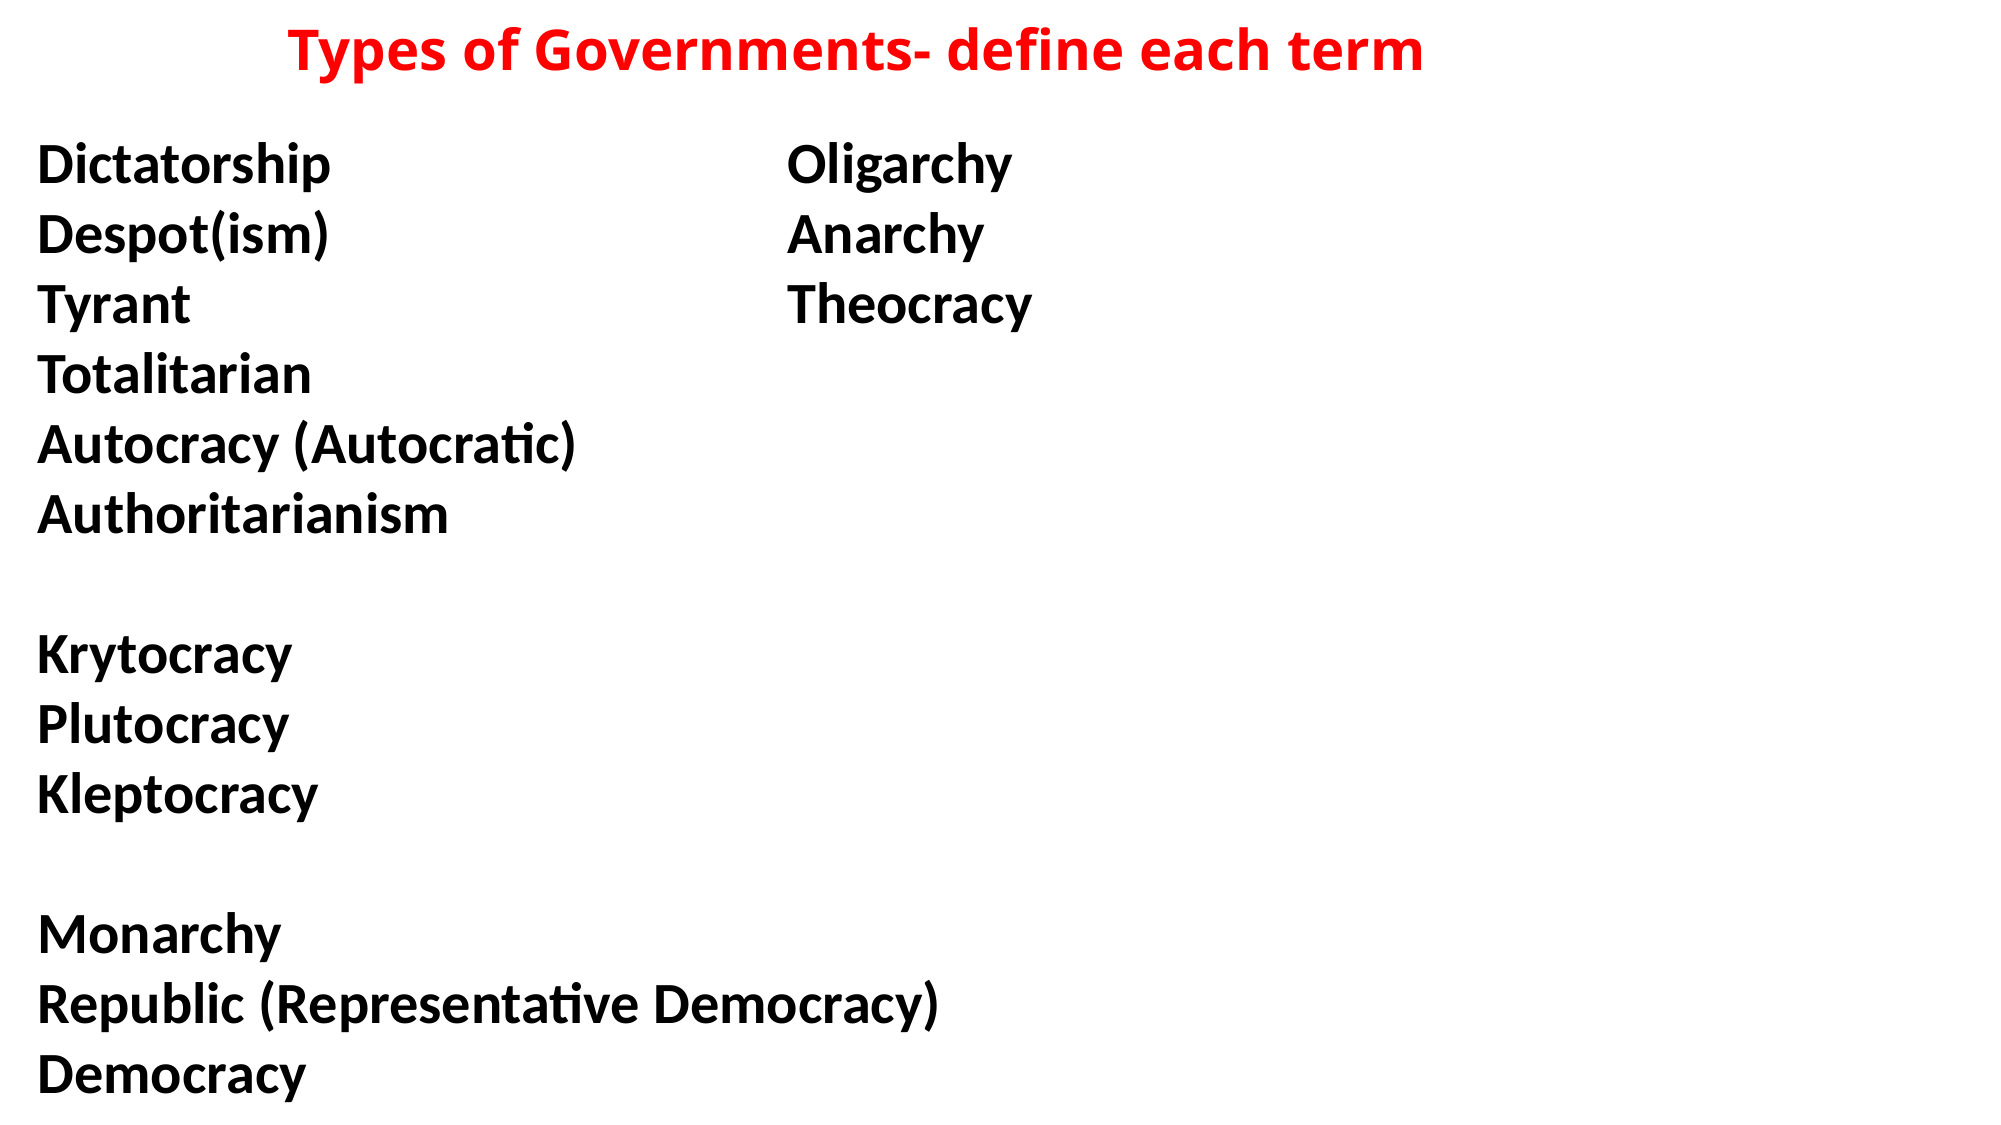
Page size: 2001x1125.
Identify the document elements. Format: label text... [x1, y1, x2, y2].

title Types of Governments- define each term [287, 14, 1484, 94]
list Dictatorship Oligarchy Despot(ism) Anarchy Tyrant Theocracy Totalitarian Autocracy (Autocratic) Authoritarianism Krytocracy Plutocracy Kleptocracy Monarchy Republic (Representative Democracy) Democracy [37, 125, 1963, 1115]
